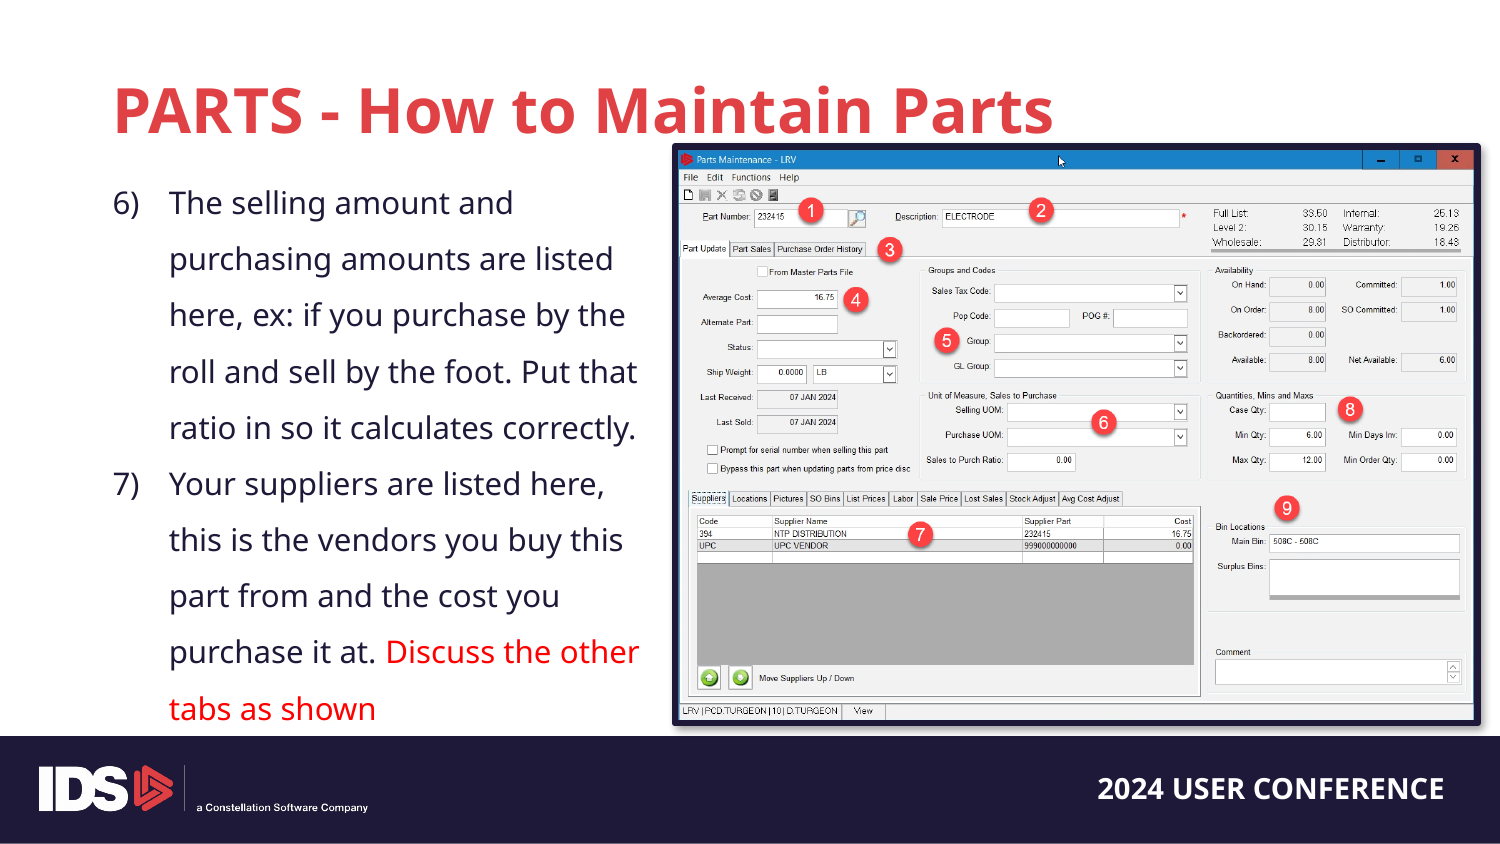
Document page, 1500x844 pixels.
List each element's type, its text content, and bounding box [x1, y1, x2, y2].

picture [677, 149, 1475, 721]
list PARTS - How to Maintain Parts [97, 56, 1475, 150]
picture [39, 765, 368, 813]
text_box The selling amount and purchasing amounts are listed here, ex: if you purchase by the roll and sell by the foot. Put that ratio in so it calculates correctly. Your suppliers are listed here, this is the vendors you buy this part from and the cost you purchase it at. Discuss the other tabs as shown [97, 149, 658, 721]
